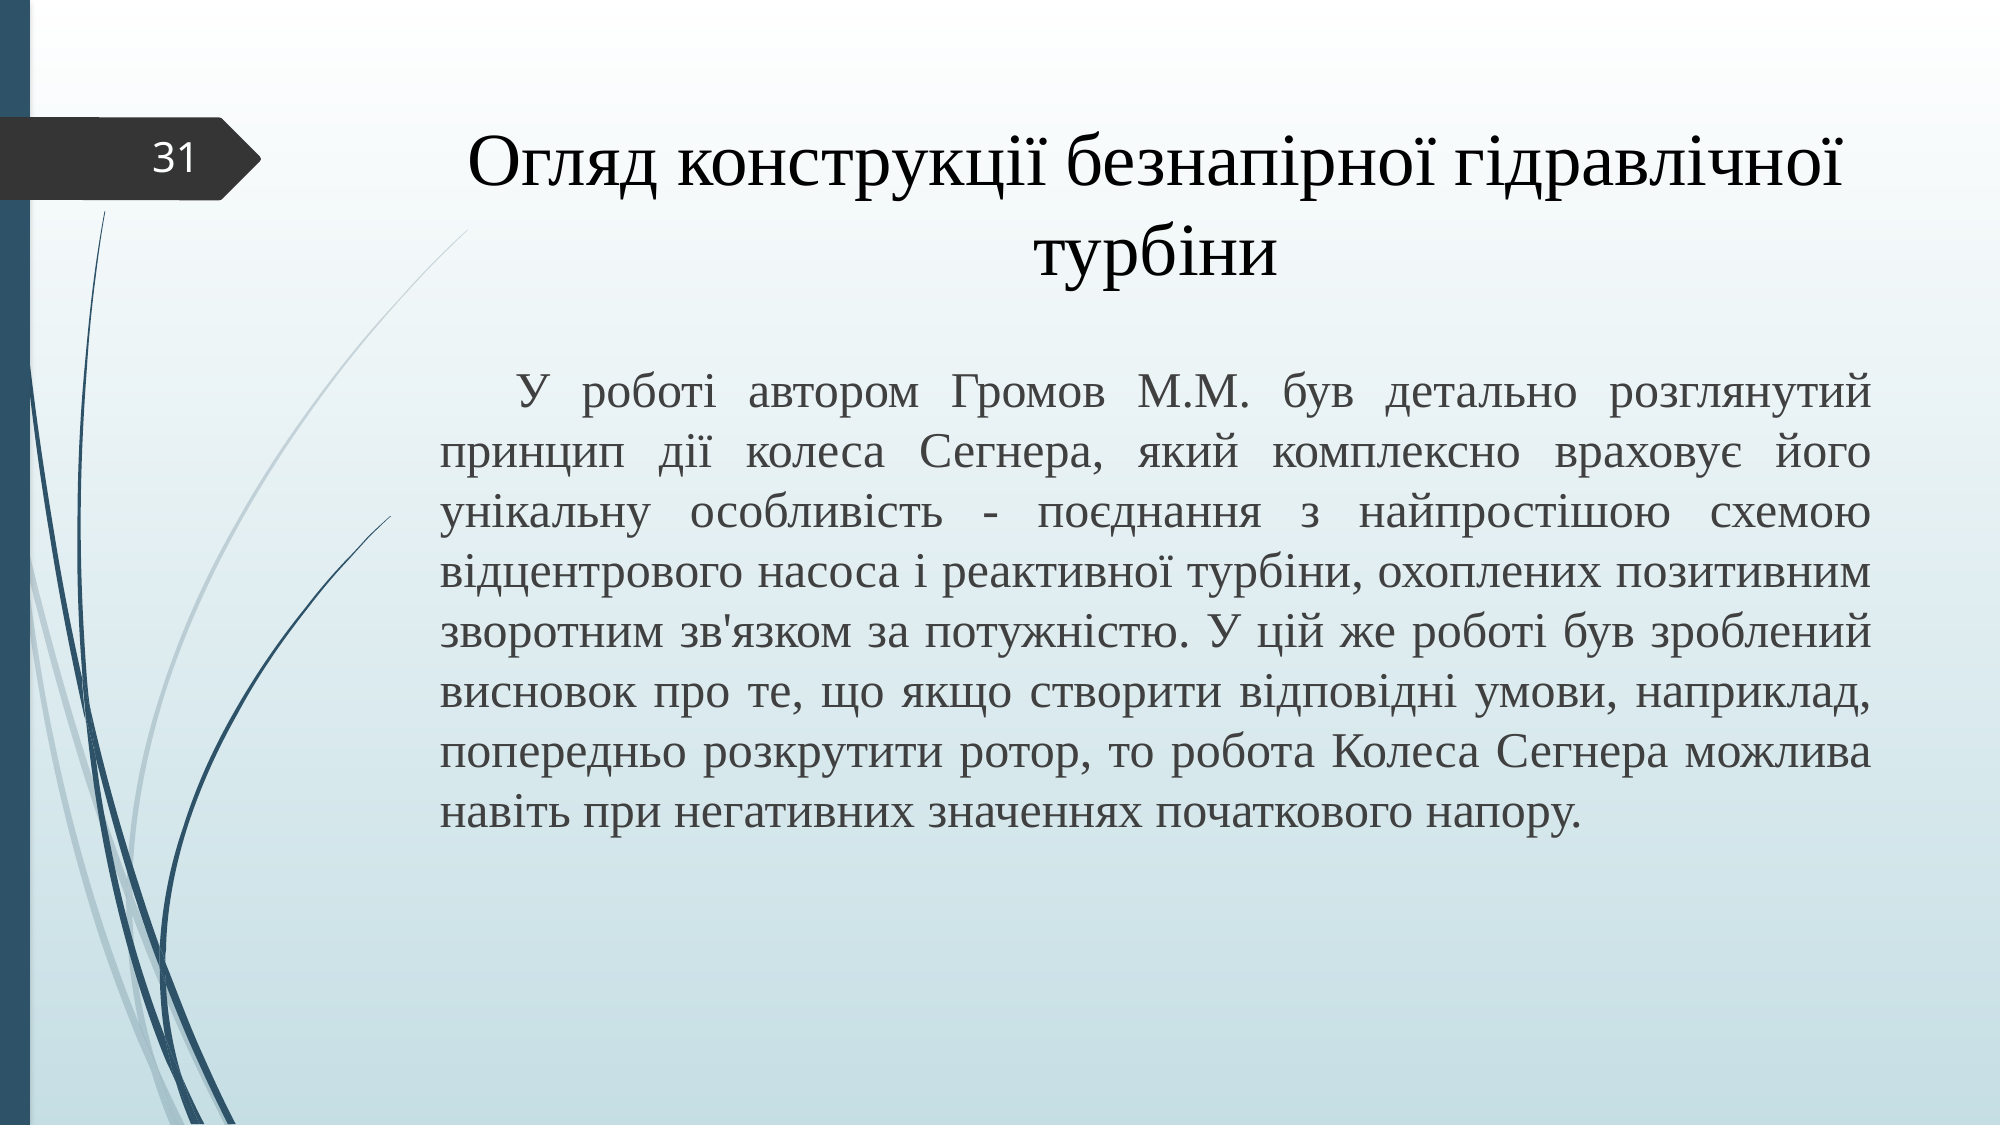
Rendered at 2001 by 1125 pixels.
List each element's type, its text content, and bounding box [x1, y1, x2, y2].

list У роботі автором Громов М.М. був детально розглянутий принцип дії колеса Сегнера, який комплексно враховує його унікальну особливість - поєднання з найпростішою схемою відцентрового насоса і реактивної турбіни, охоплених позитивним зворотним зв'язком за потужністю. У цій же роботі був зроблений висновок про те, що якщо створити відповідні умови, наприклад, попередньо розкрутити ротор, то робота Колеса Сегнера можлива навіть при негативних значеннях початкового напору. [424, 350, 1888, 970]
title Огляд конструкції безнапірної гідравлічної турбіни [425, 102, 1888, 313]
slide_number 31 [87, 129, 216, 190]
